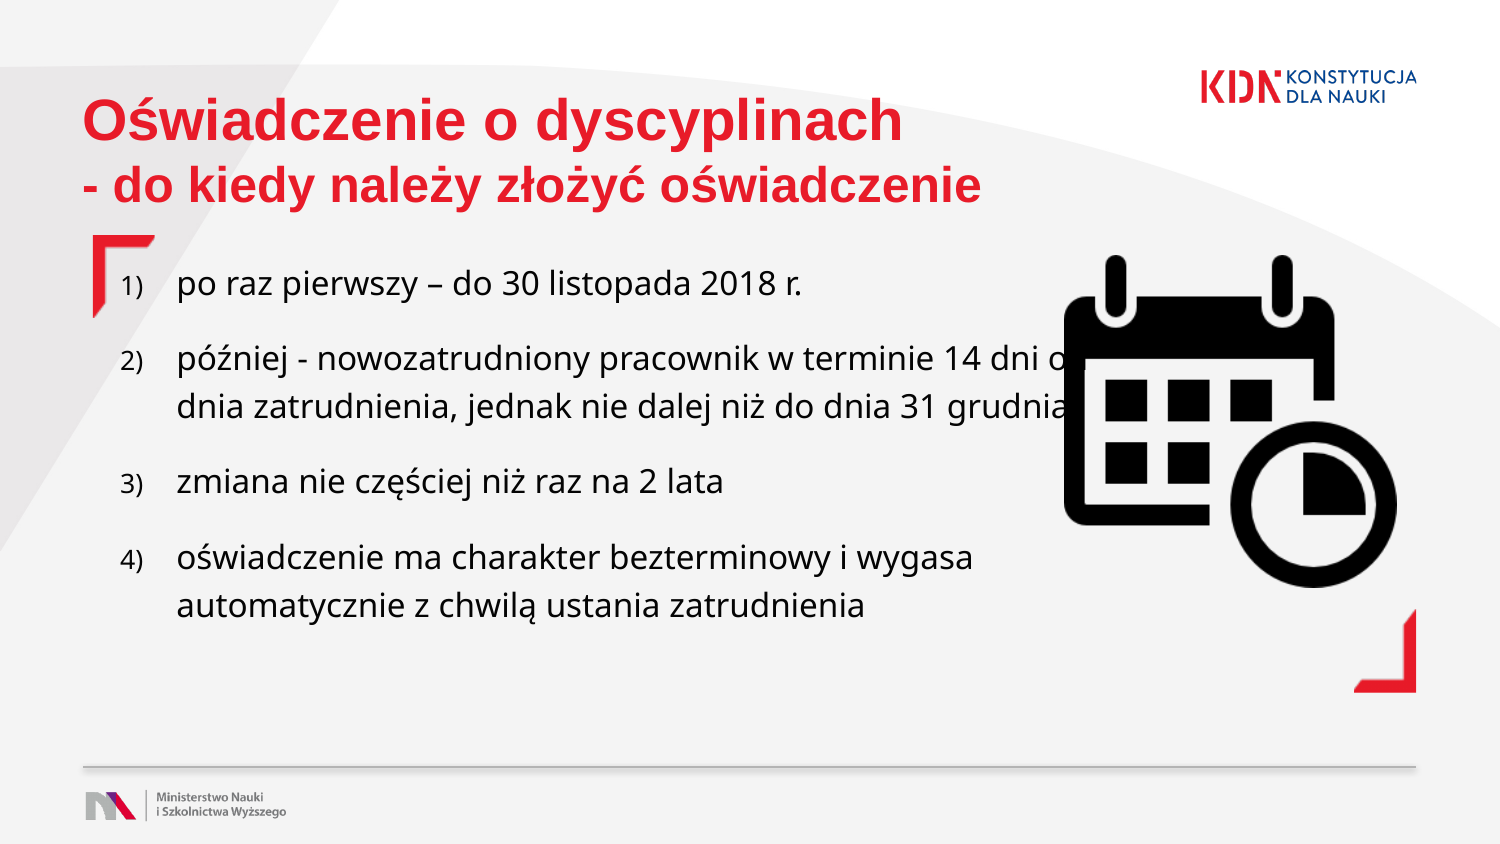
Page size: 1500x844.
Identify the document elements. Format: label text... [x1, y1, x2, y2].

picture [0, 0, 1500, 844]
text_box po raz pierwszy – do 30 listopada 2018 r. później - nowozatrudniony pracownik w terminie 14 dni od dnia zatrudnienia, jednak nie dalej niż do dnia 31 grudnia zmiana nie częściej niż raz na 2 lata oświadczenie ma charakter bezterminowy i wygasa automatycznie z chwilą ustania zatrudnienia [105, 246, 1105, 759]
title Oświadczenie o dyscyplinach - do kiedy należy złożyć oświadczenie [67, 42, 1500, 220]
